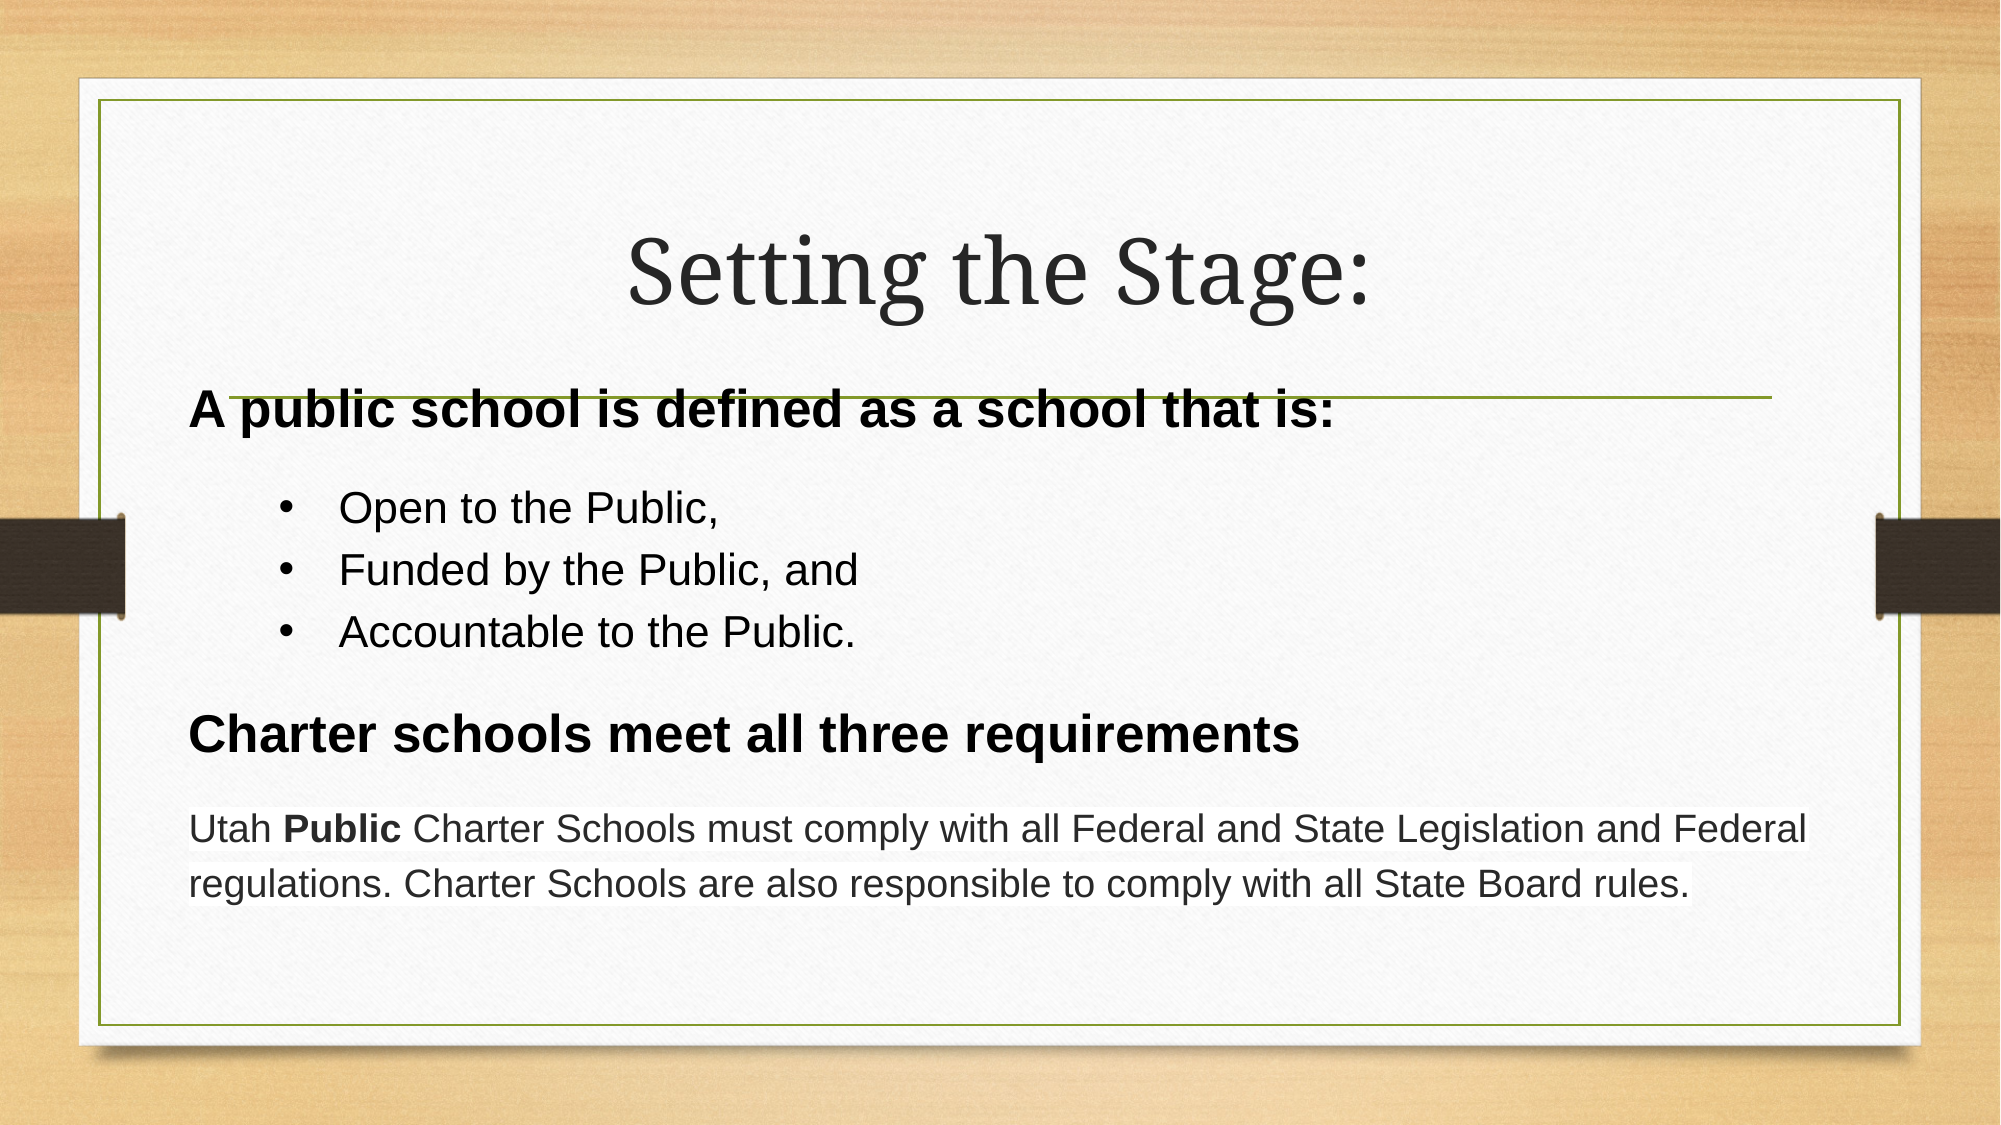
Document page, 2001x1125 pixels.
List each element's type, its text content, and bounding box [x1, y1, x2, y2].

list A public school is defined as a school that is: Open to the Public, Funded by the Public, and Accountable to the Public. Charter schools meet all three requirements Utah Public Charter Schools must comply with all Federal and State Legislation and Federal regulations. Charter Schools are also responsible to comply with all State Board rules. [173, 357, 1866, 967]
picture [0, 0, 2001, 1125]
title Setting the Stage: [212, 161, 1788, 357]
